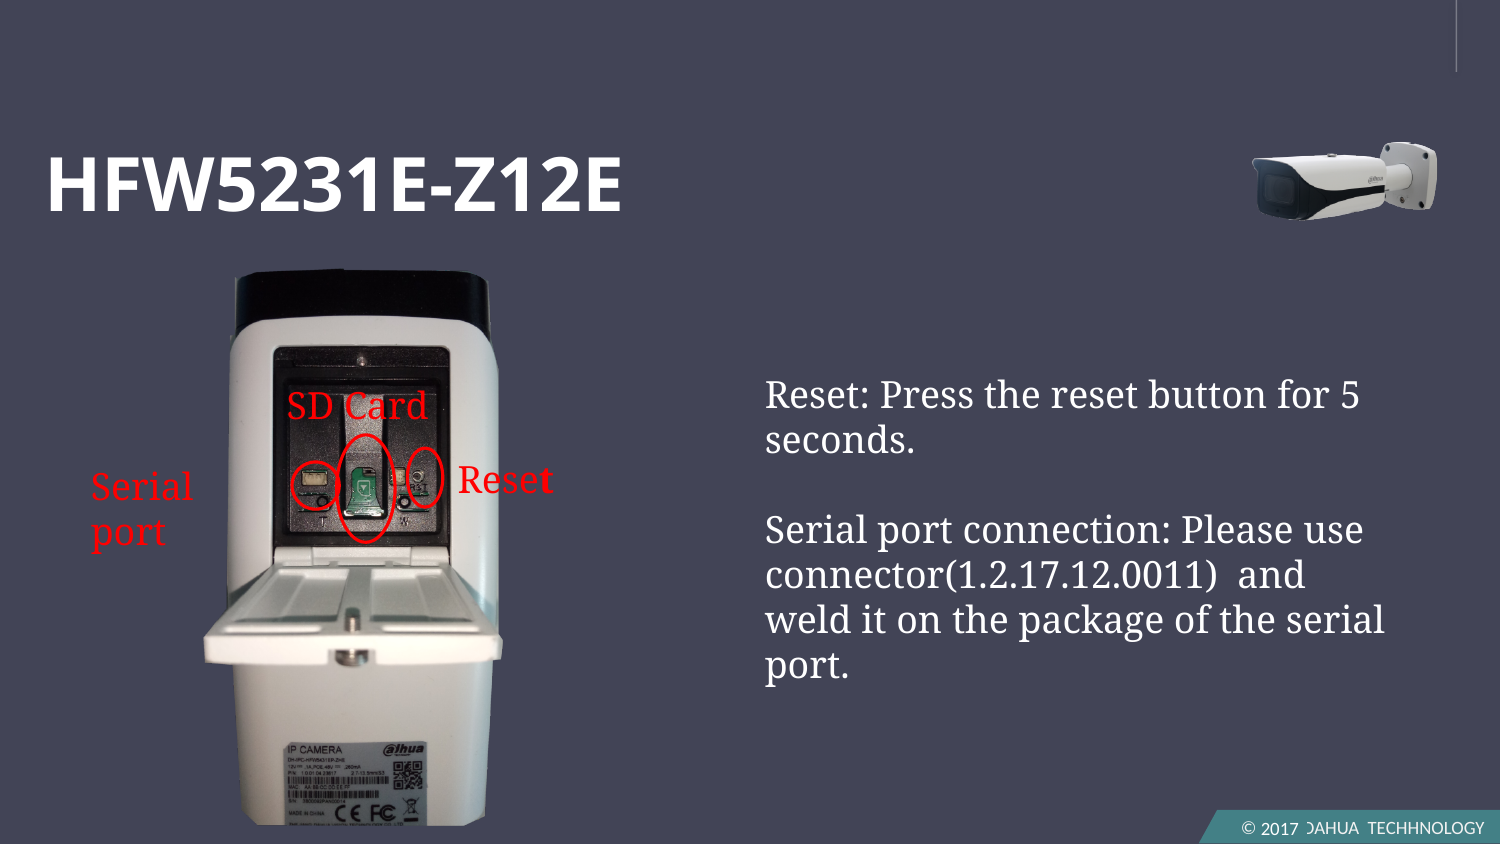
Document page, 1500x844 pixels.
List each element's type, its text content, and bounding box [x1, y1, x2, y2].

text_box Reset [509, 448, 585, 509]
text_box Reset: Press the reset button for 5 seconds. Serial port connection: Please use connector(1.2.17.12.0011) and weld it on the package of the serial port. [750, 363, 1418, 693]
title HFW5231E-Z12E [29, 115, 1214, 247]
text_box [1245, 808, 1318, 844]
text_box Serial port [76, 455, 196, 560]
picture [1221, 57, 1468, 304]
picture [202, 267, 503, 826]
